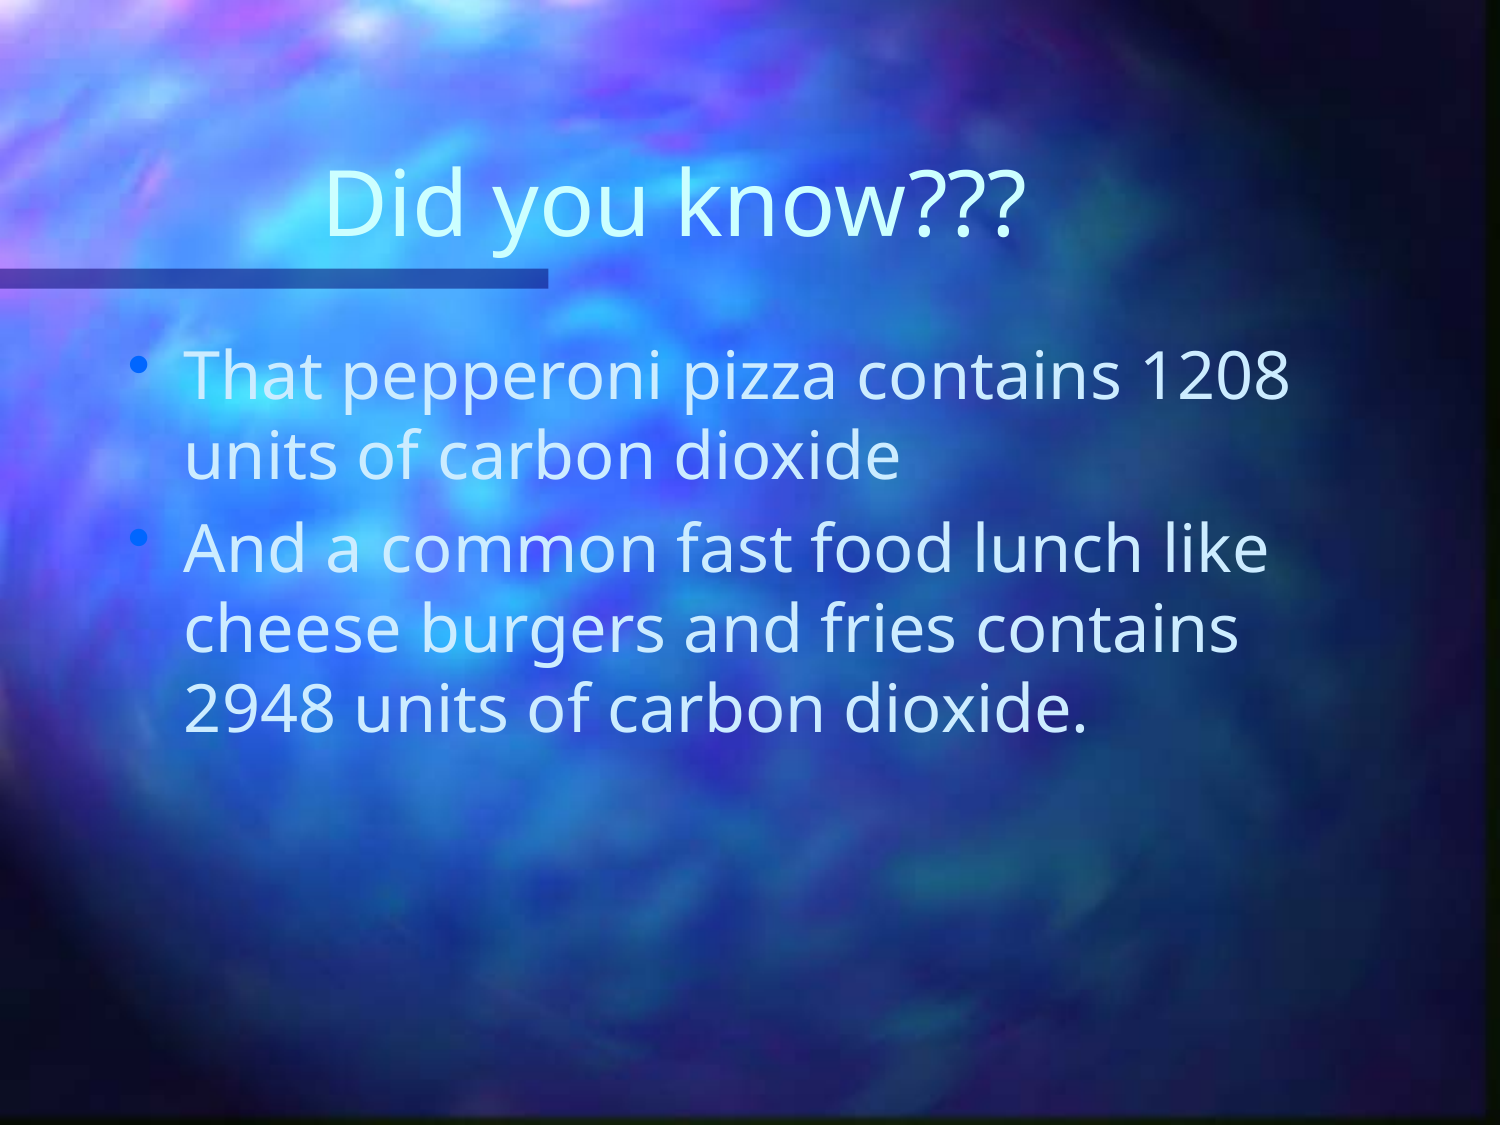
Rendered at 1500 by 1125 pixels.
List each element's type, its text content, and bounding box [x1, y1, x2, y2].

list That pepperoni pizza contains 1208 units of carbon dioxide And a common fast food lunch like cheese burgers and fries contains 2948 units of carbon dioxide. [112, 324, 1388, 1001]
picture [0, 0, 1500, 1125]
title Did you know??? [37, 74, 1313, 263]
